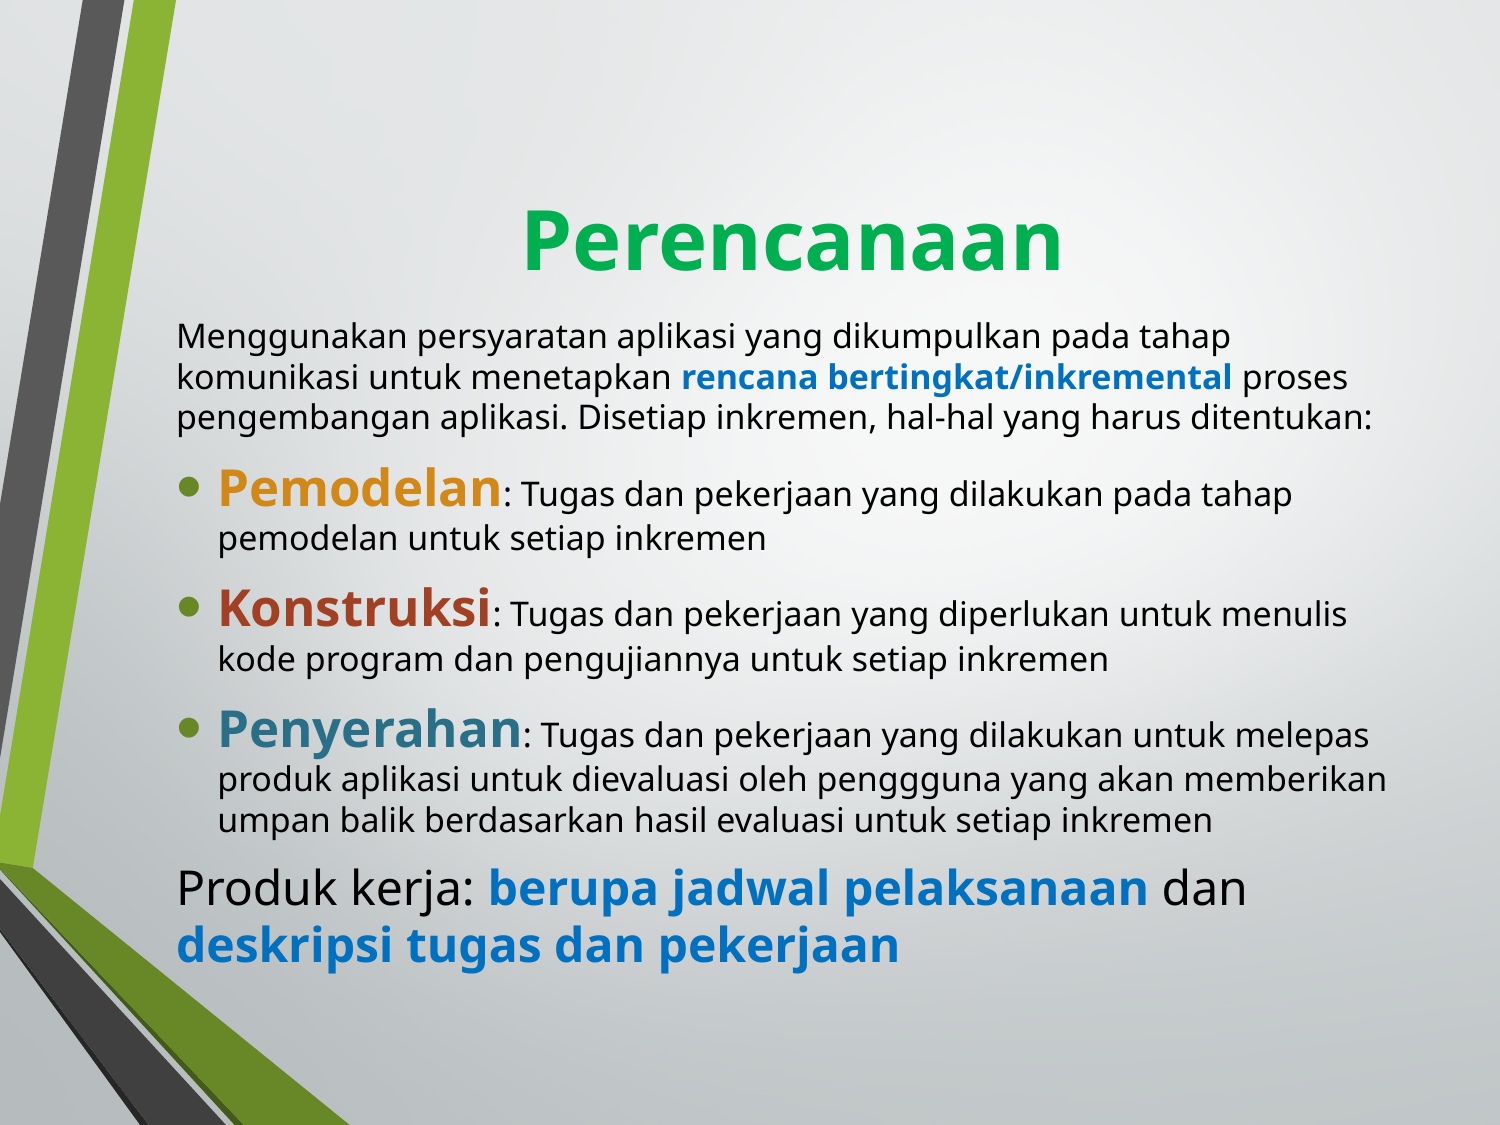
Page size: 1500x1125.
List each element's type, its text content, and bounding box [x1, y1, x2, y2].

list Menggunakan persyaratan aplikasi yang dikumpulkan pada tahap komunikasi untuk menetapkan rencana bertingkat/inkremental proses pengembangan aplikasi. Disetiap inkremen, hal-hal yang harus ditentukan: Pemodelan: Tugas dan pekerjaan yang dilakukan pada tahap pemodelan untuk setiap inkremen Konstruksi: Tugas dan pekerjaan yang diperlukan untuk menulis kode program dan pengujiannya untuk setiap inkremen Penyerahan: Tugas dan pekerjaan yang dilakukan untuk melepas produk aplikasi untuk dievaluasi oleh penggguna yang akan memberikan umpan balik berdasarkan hasil evaluasi untuk setiap inkremen Produk kerja: berupa jadwal pelaksanaan dan deskripsi tugas dan pekerjaan [161, 302, 1425, 985]
title Perencanaan [161, 75, 1425, 302]
